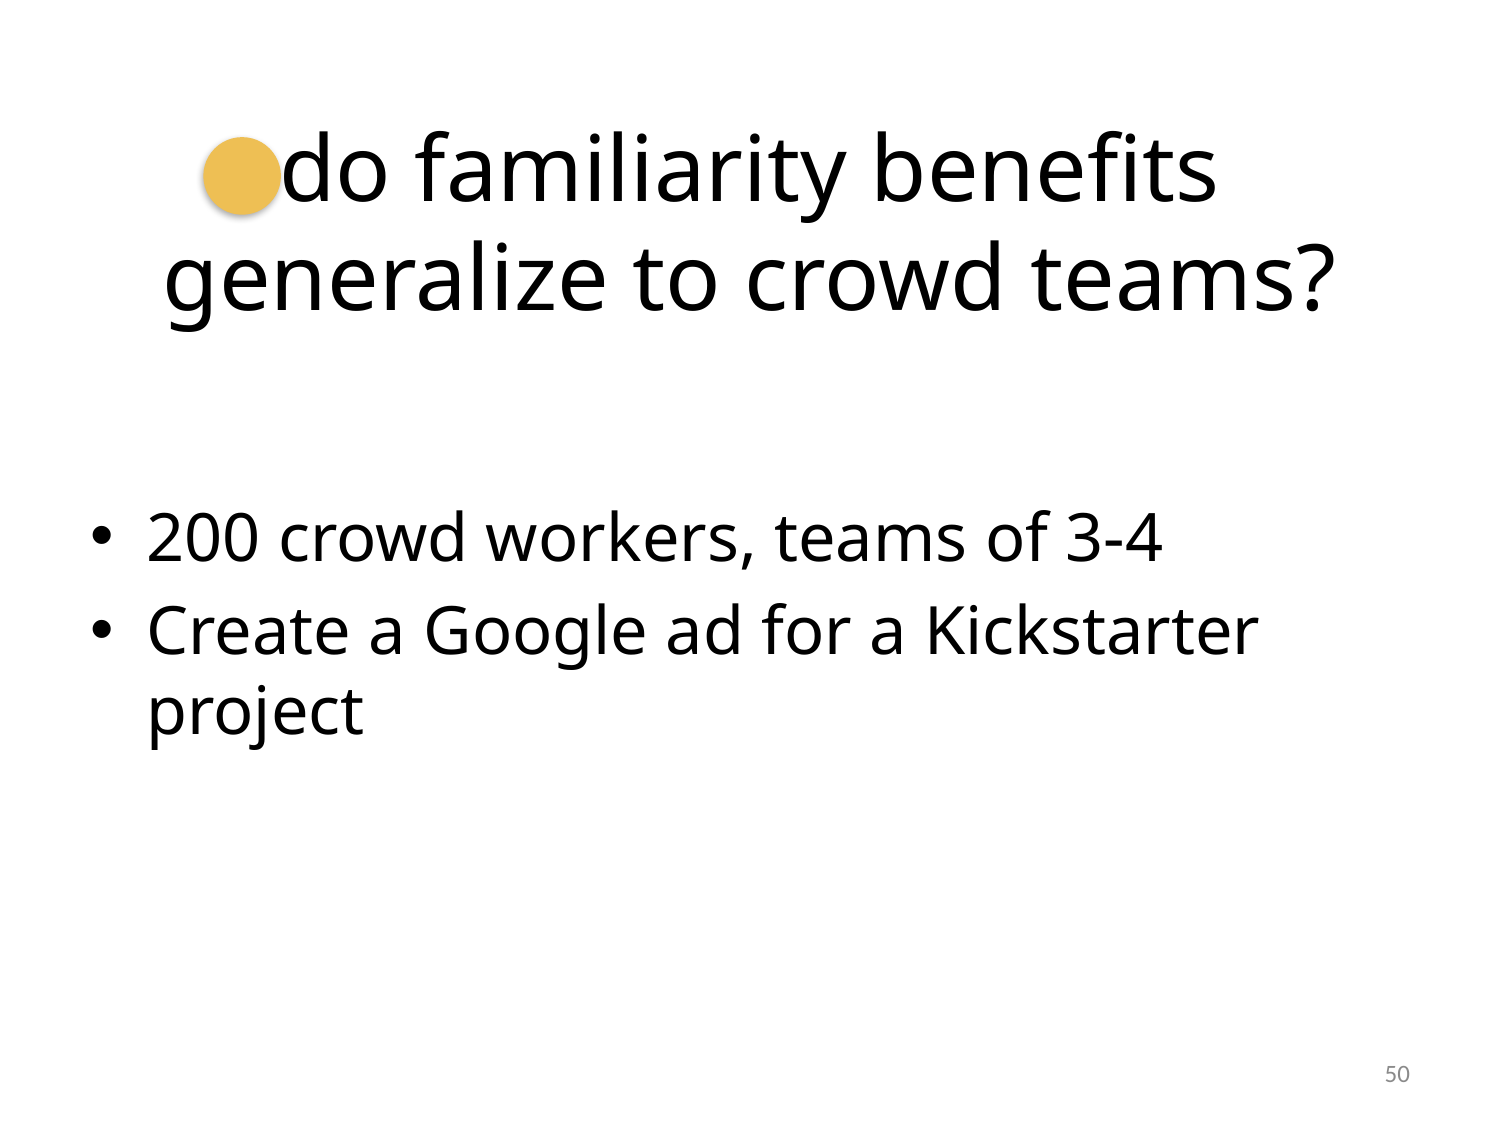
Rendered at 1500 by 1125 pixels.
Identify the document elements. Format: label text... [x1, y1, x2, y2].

title do familiarity benefits generalize to crowd teams? [75, 45, 1425, 393]
text_box [202, 136, 282, 216]
slide_number 50 [1074, 1042, 1425, 1103]
list 200 crowd workers, teams of 3-4 Create a Google ad for a Kickstarter project [75, 393, 1425, 1027]
